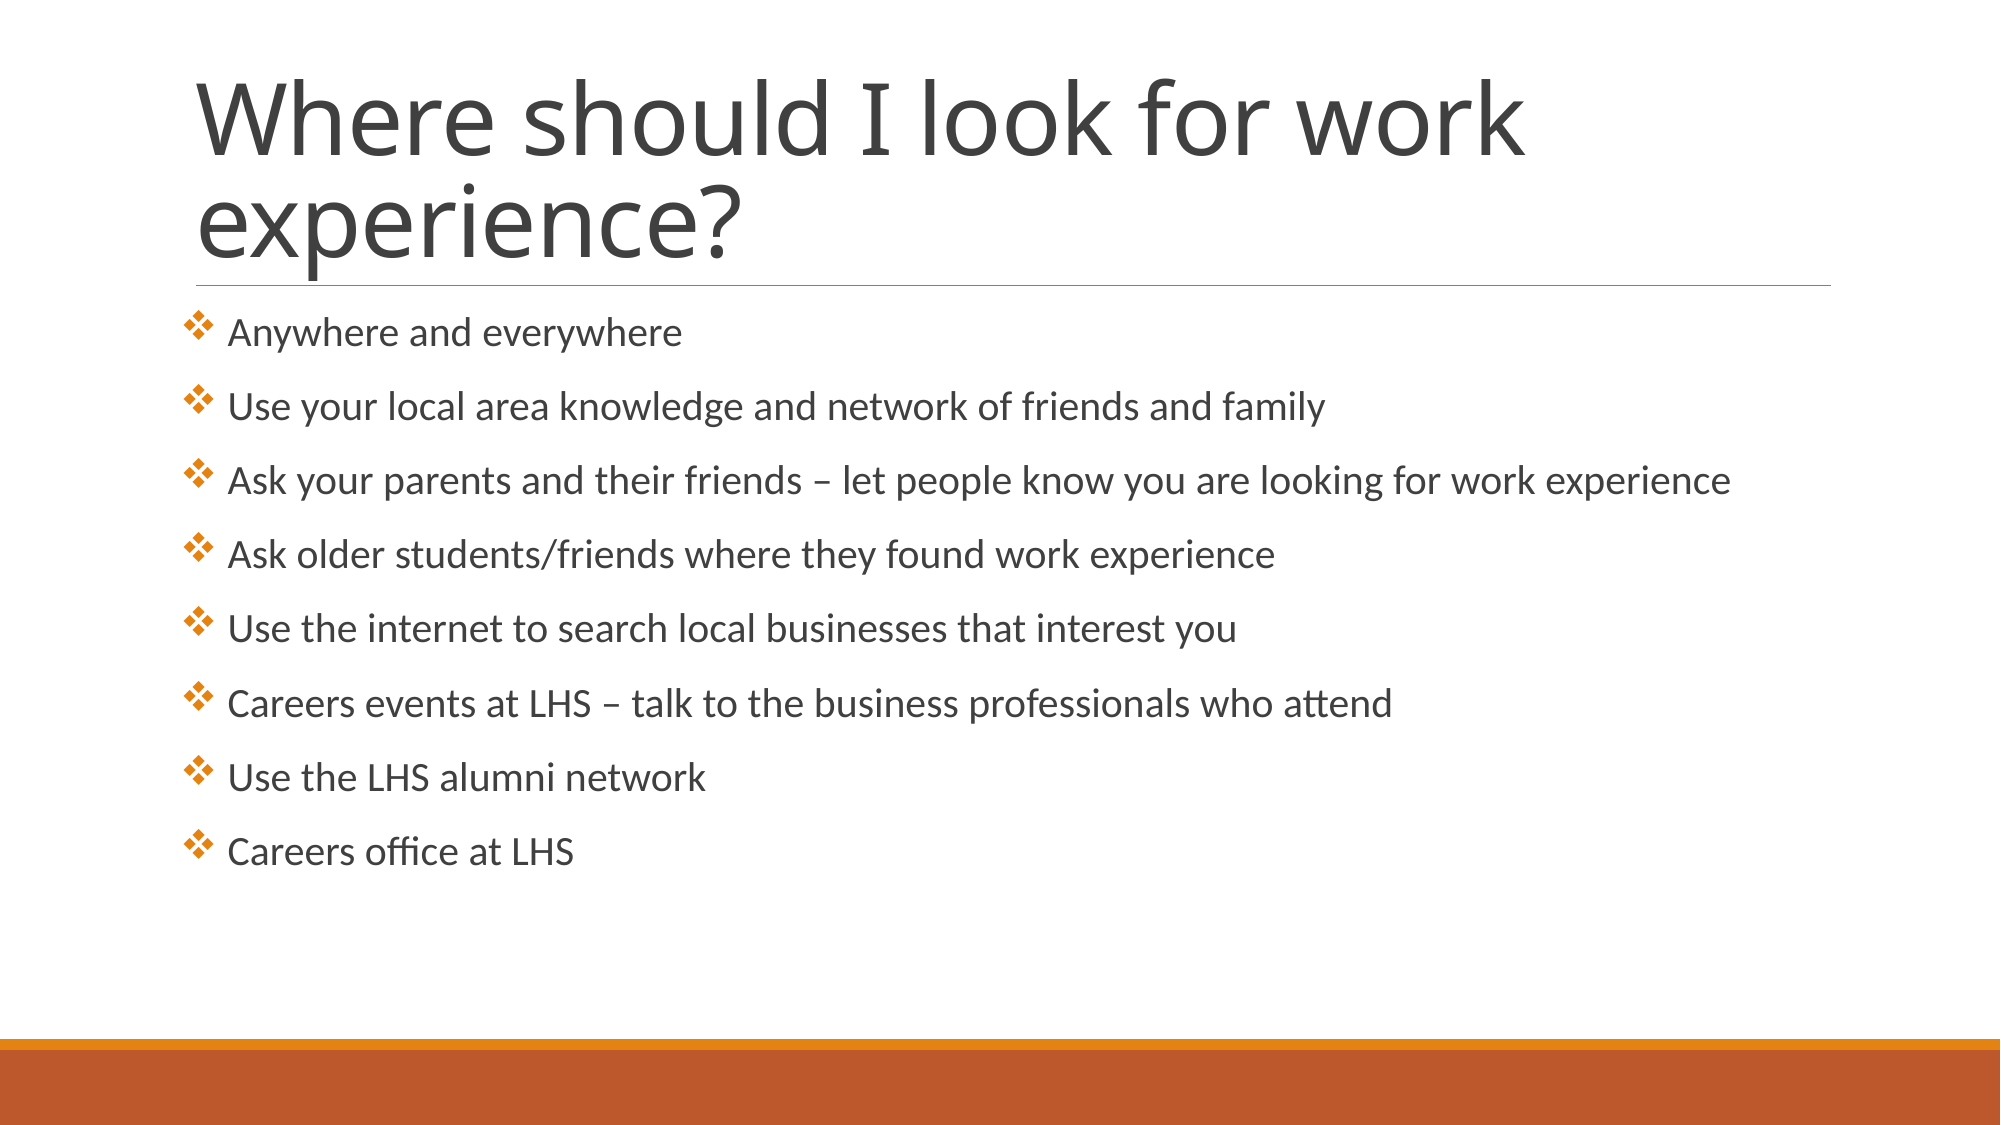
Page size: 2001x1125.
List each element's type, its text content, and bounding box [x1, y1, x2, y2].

list Anywhere and everywhere Use your local area knowledge and network of friends and family Ask your parents and their friends – let people know you are looking for work experience Ask older students/friends where they found work experience Use the internet to search local businesses that interest you Careers events at LHS – talk to the business professionals who attend Use the LHS alumni network Careers office at LHS [180, 302, 1830, 963]
title Where should I look for work experience? [180, 47, 1830, 285]
